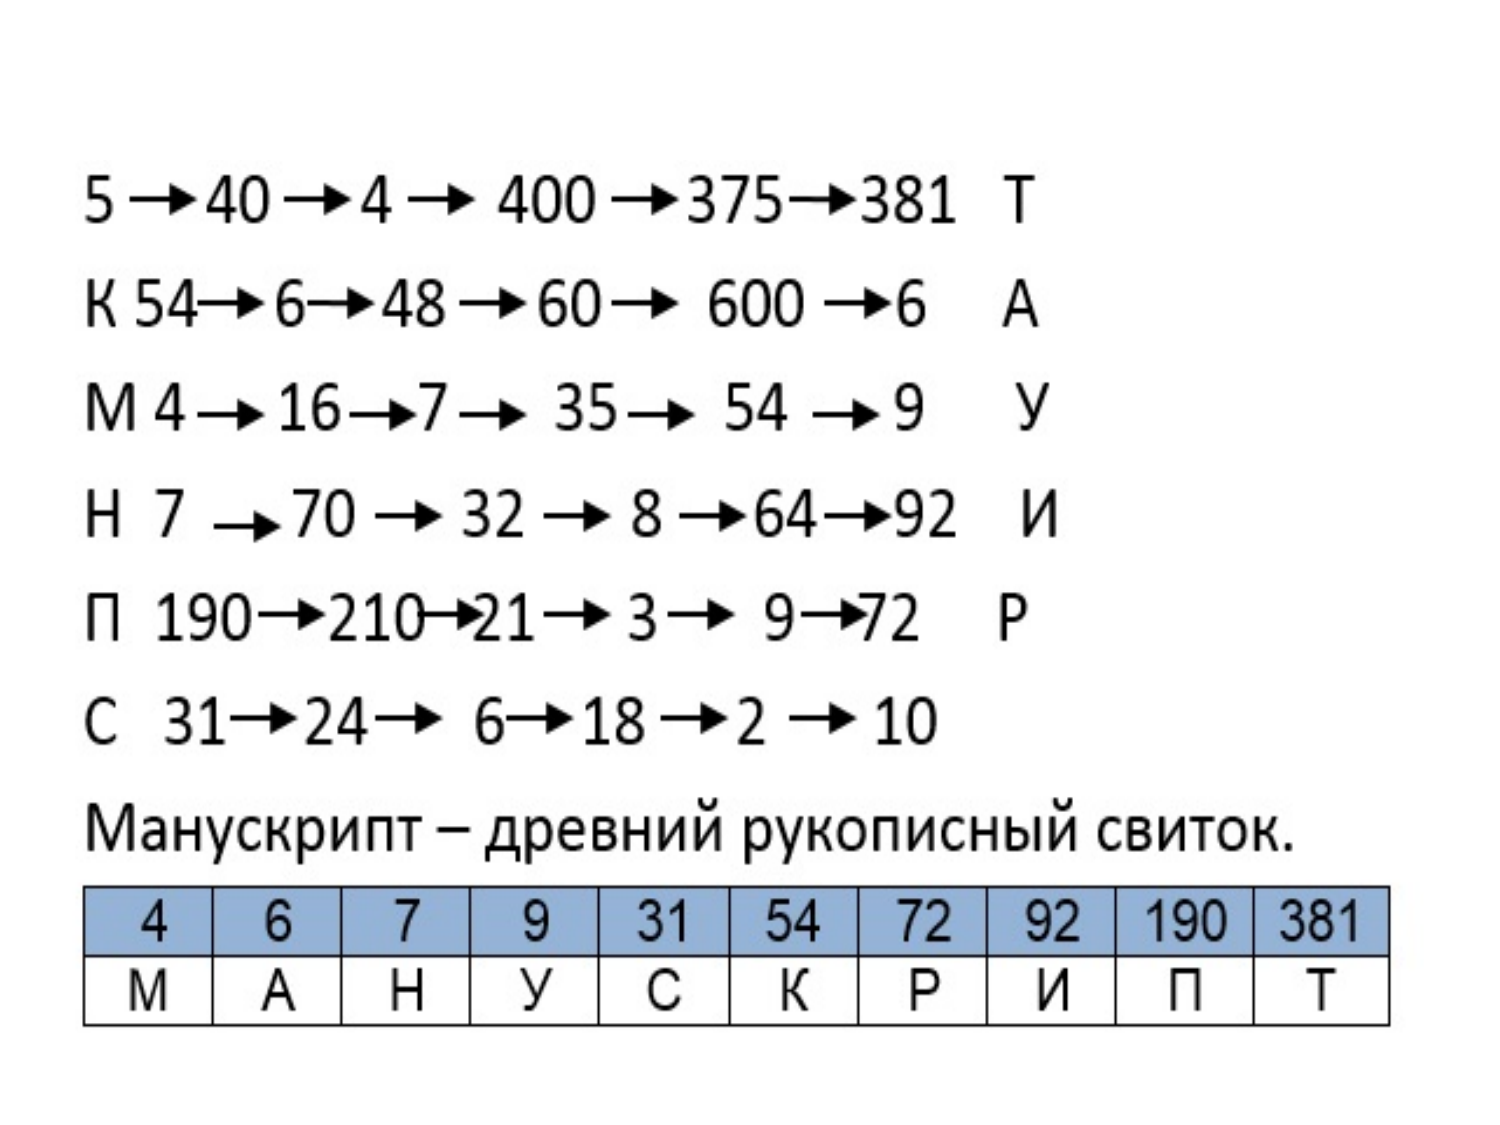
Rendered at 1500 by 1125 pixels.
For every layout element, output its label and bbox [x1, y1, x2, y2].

picture [38, 160, 1459, 1079]
